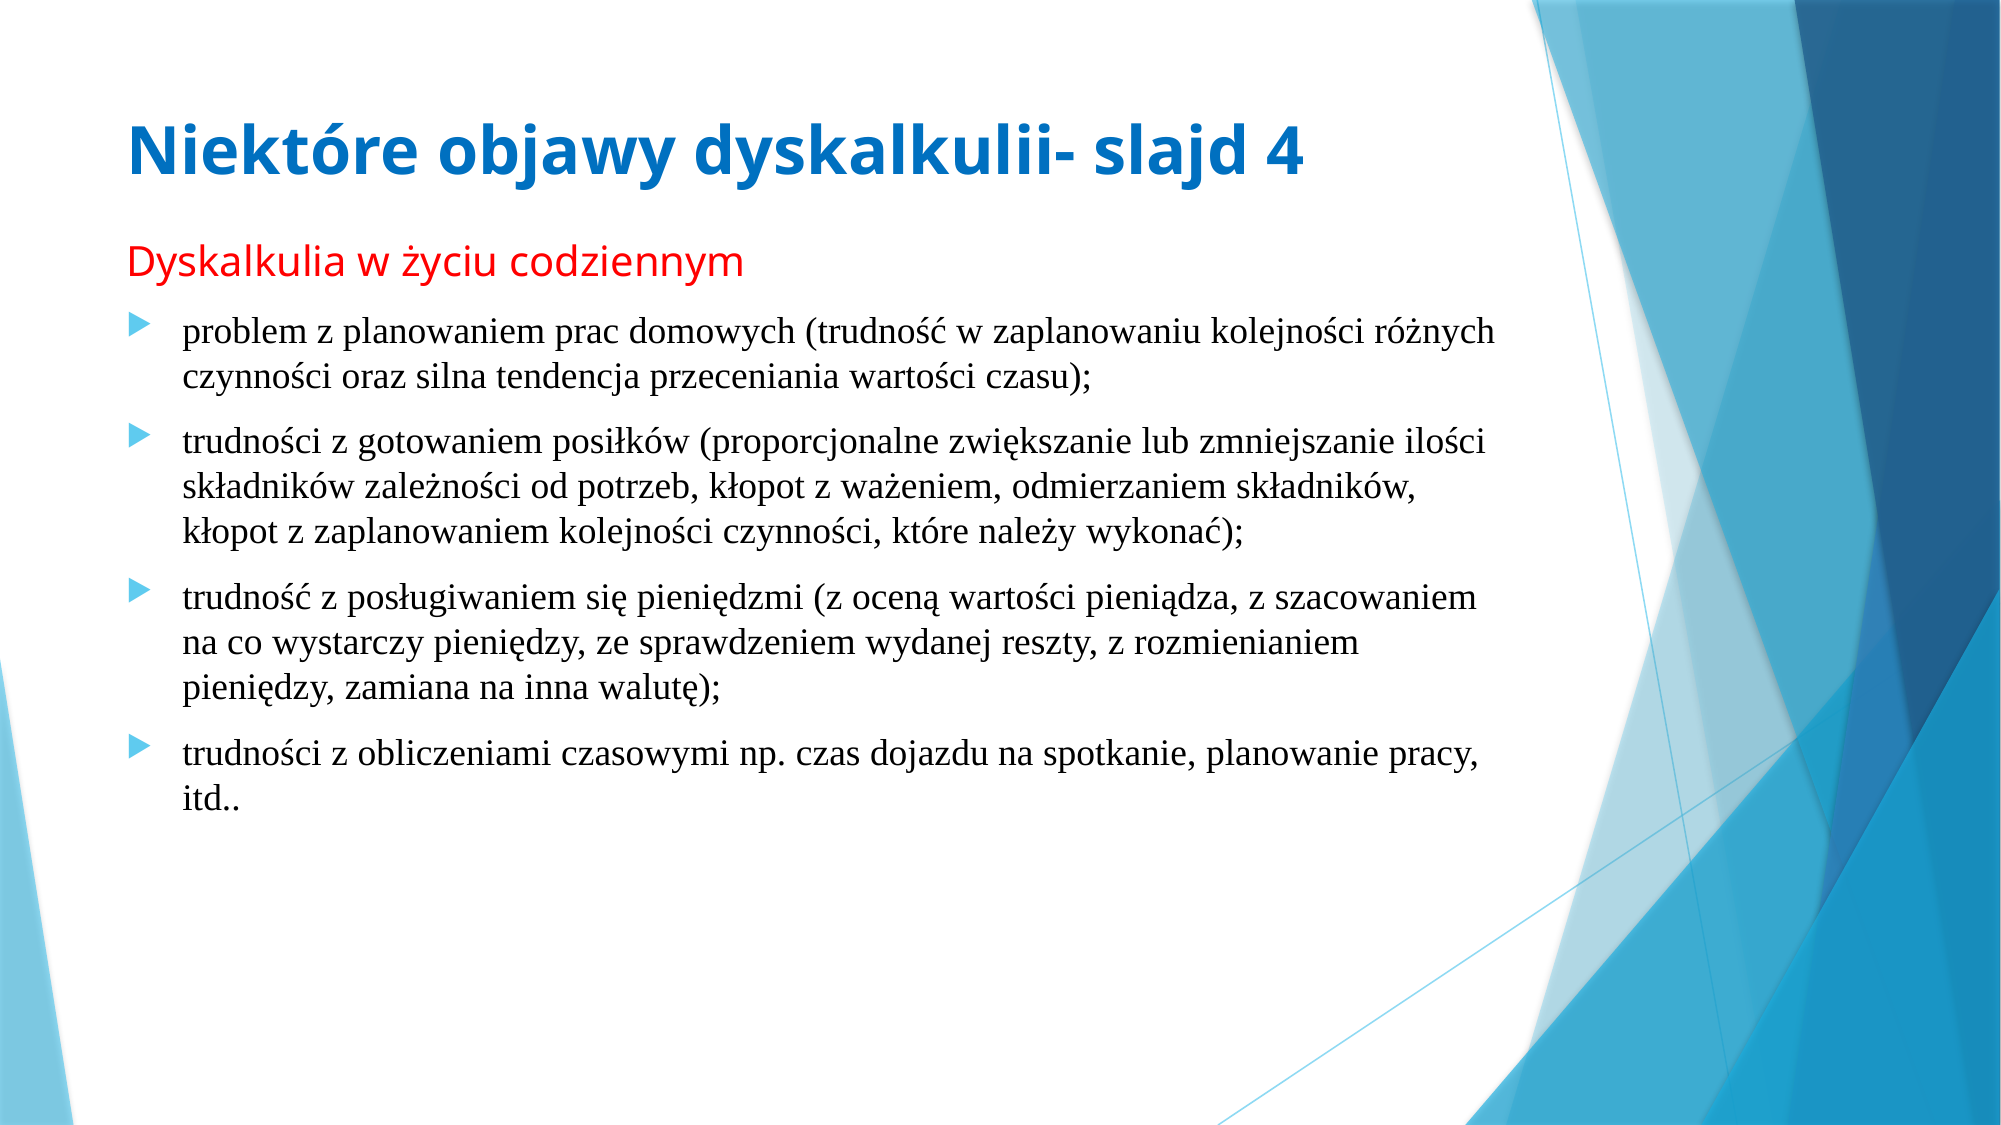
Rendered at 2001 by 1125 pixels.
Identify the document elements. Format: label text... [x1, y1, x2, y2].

list Dyskalkulia w życiu codziennym problem z planowaniem prac domowych (trudność w zaplanowaniu kolejności różnych czynności oraz silna tendencja przeceniania wartości czasu); trudności z gotowaniem posiłków (proporcjonalne zwiększanie lub zmniejszanie ilości składników zależności od potrzeb, kłopot z ważeniem, odmierzaniem składników, kłopot z zaplanowaniem kolejności czynności, które należy wykonać); trudność z posługiwaniem się pieniędzmi (z oceną wartości pieniądza, z szacowaniem na co wystarczy pieniędzy, ze sprawdzeniem wydanej reszty, z rozmienianiem pieniędzy, zamiana na inna walutę); trudności z obliczeniami czasowymi np. czas dojazdu na spotkanie, planowanie pracy, itd.. [111, 227, 1522, 991]
title Niektóre objawy dyskalkulii- slajd 4 [111, 99, 1522, 213]
